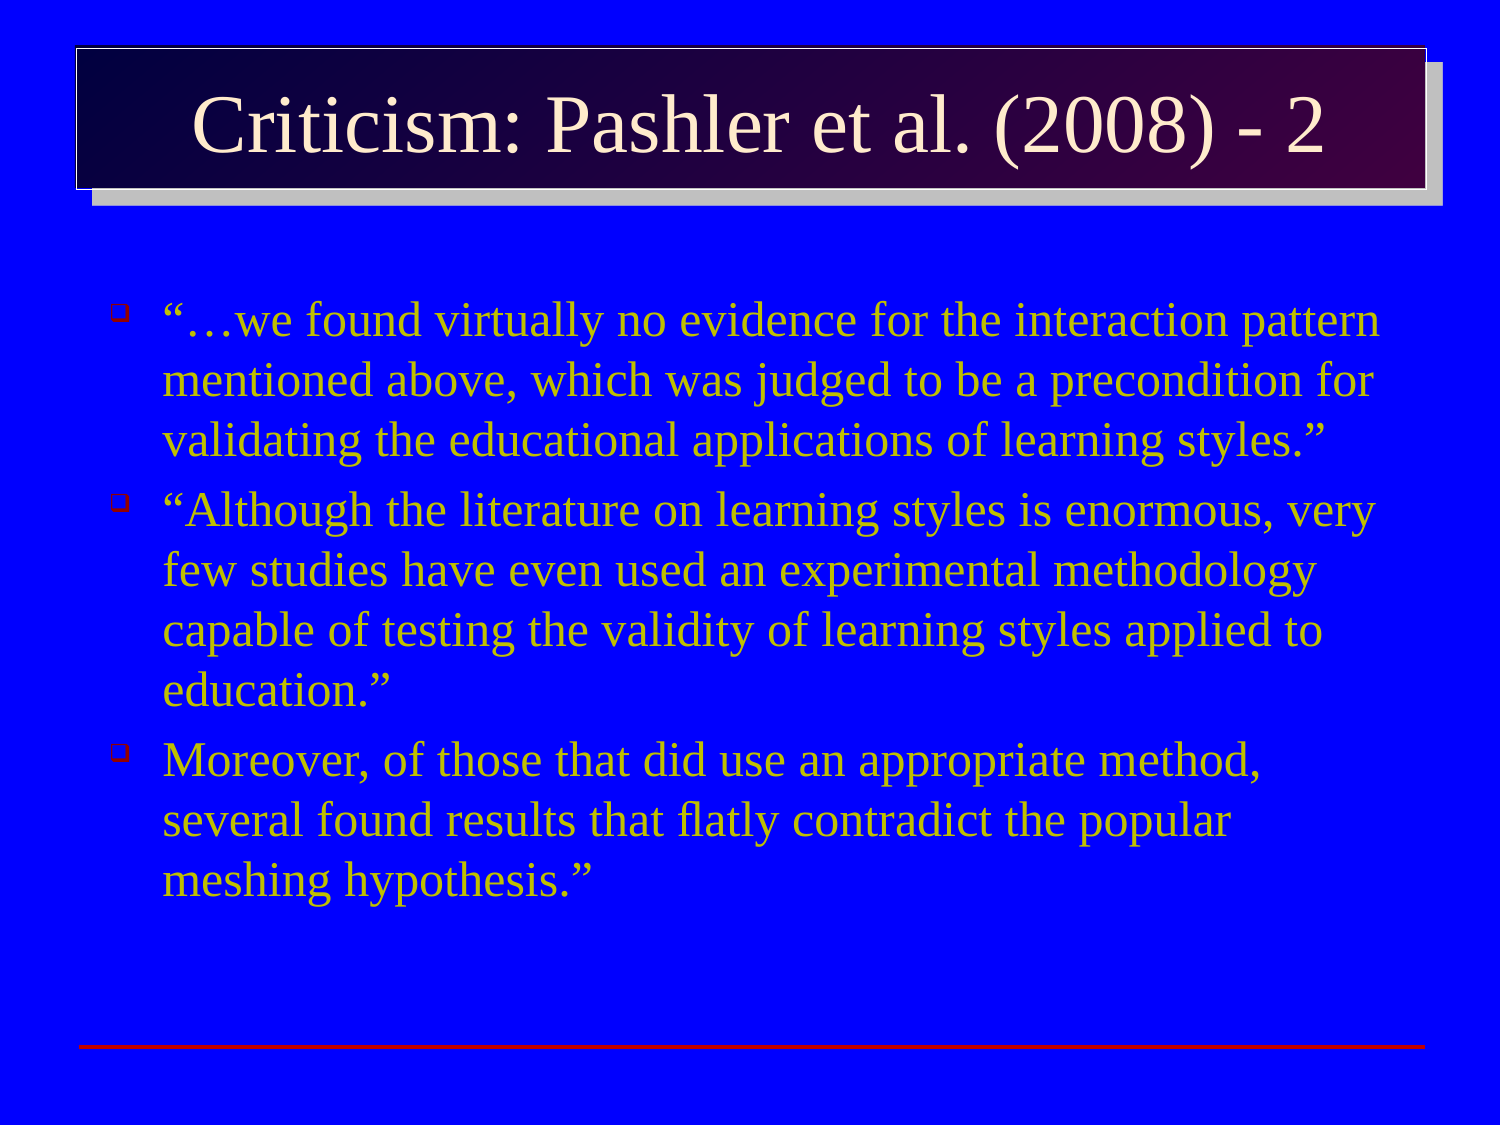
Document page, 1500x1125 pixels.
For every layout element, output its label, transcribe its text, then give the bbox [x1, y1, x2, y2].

list “…we found virtually no evidence for the interaction pattern mentioned above, which was judged to be a precondition for validating the educational applications of learning styles.” “Although the literature on learning styles is enormous, very few studies have even used an experimental methodology capable of testing the validity of learning styles applied to education.” Moreover, of those that did use an appropriate method, several found results that ﬂatly contradict the popular meshing hypothesis.” [76, 278, 1424, 1024]
list Criticism: Pashler et al. (2008) - 2 [76, 48, 1427, 190]
